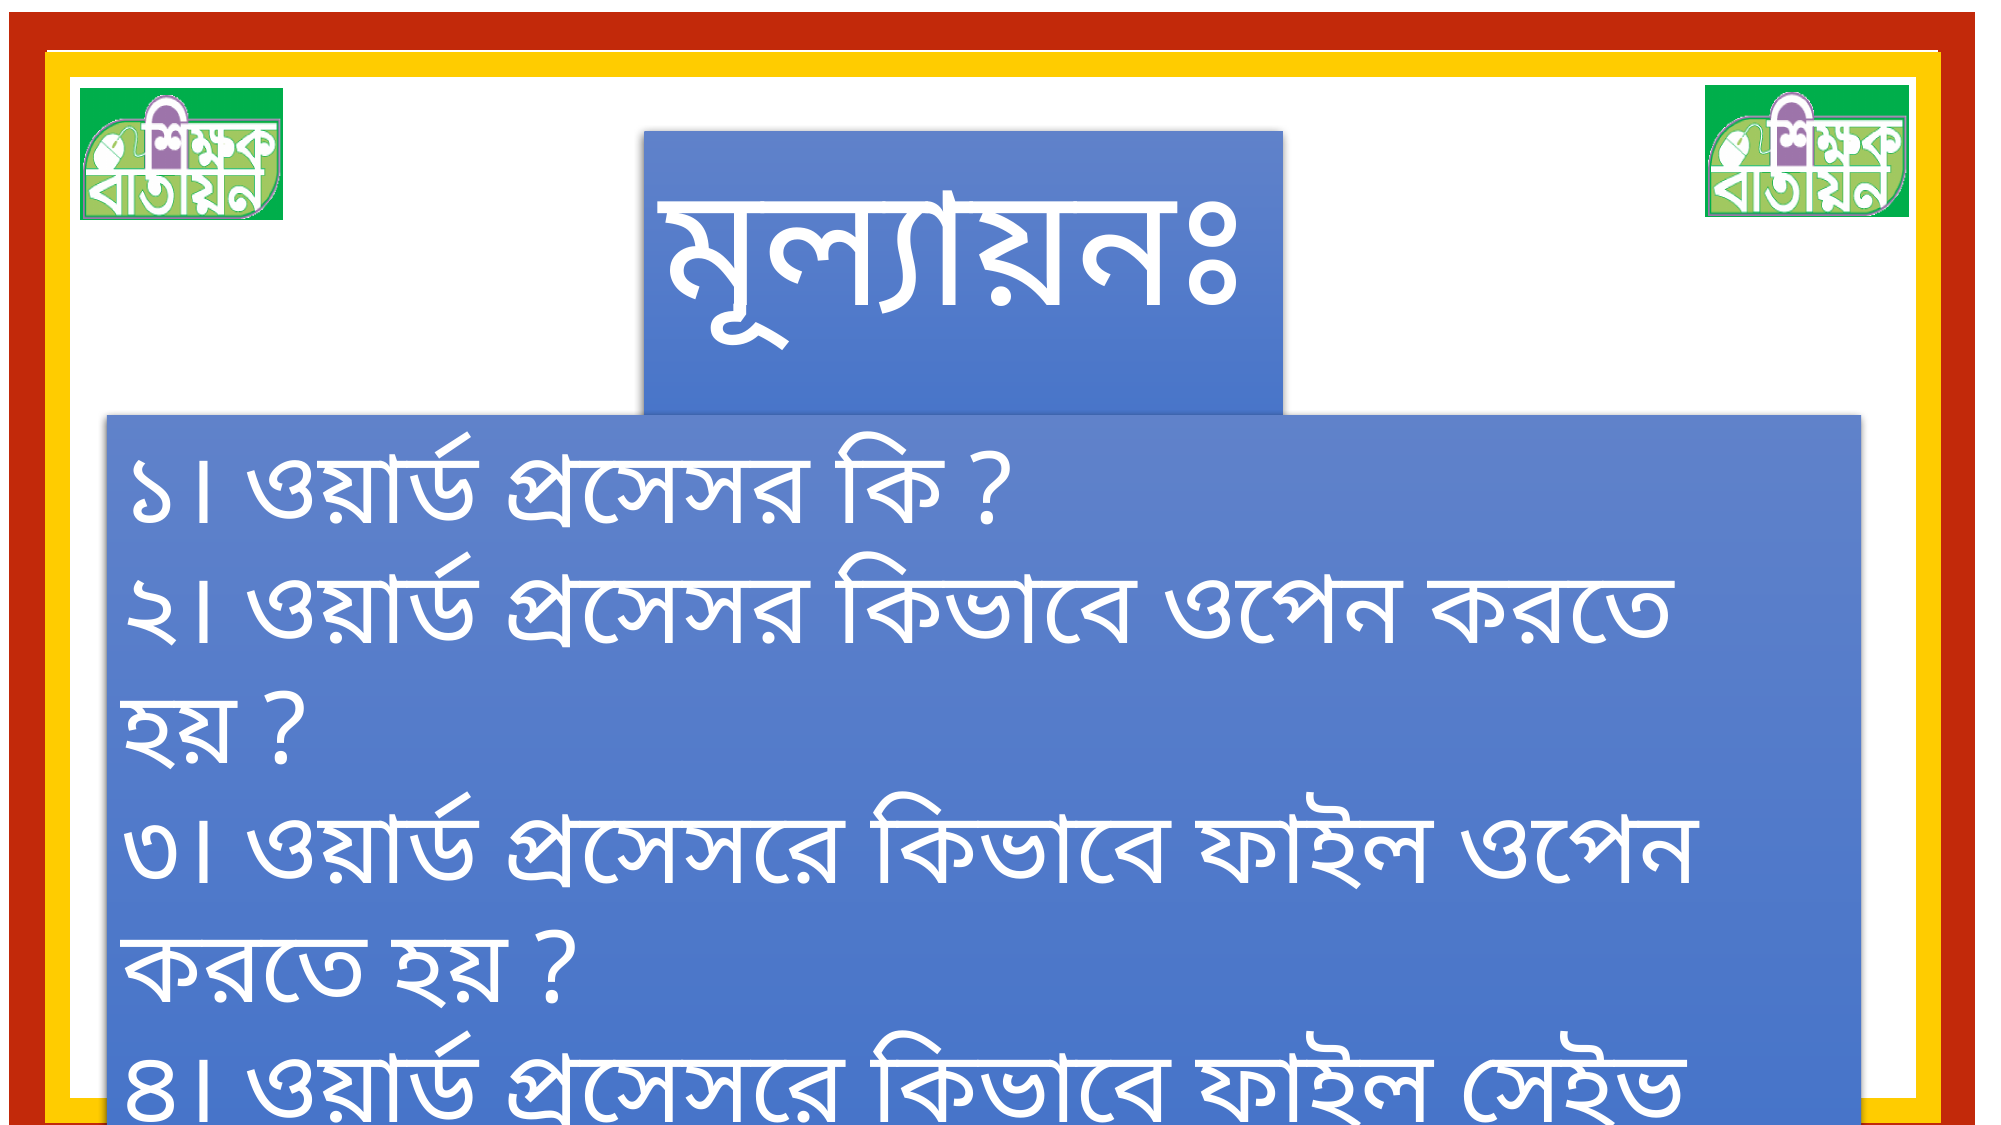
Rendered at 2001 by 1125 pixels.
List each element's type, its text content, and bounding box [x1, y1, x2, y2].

text_box [57, 64, 1929, 1111]
picture [1705, 85, 1909, 217]
picture [80, 88, 284, 220]
text_box [27, 31, 1957, 1125]
text_box ১। ওয়ার্ড প্রসেসর কি ? ২। ওয়ার্ড প্রসেসর কিভাবে ওপেন করতে হয় ? ৩। ওয়ার্ড প্রসেসরে কিভাবে ফাইল ওপেন করতে হয় ? ৪। ওয়ার্ড প্রসেসরে কিভাবে ফাইল সেইভ করতে হয় ? ৫। সেইভ করার কিবোর্ড কমান্ড কি ? [106, 415, 1862, 1125]
text_box মূল্যায়নঃ- [644, 131, 1283, 411]
